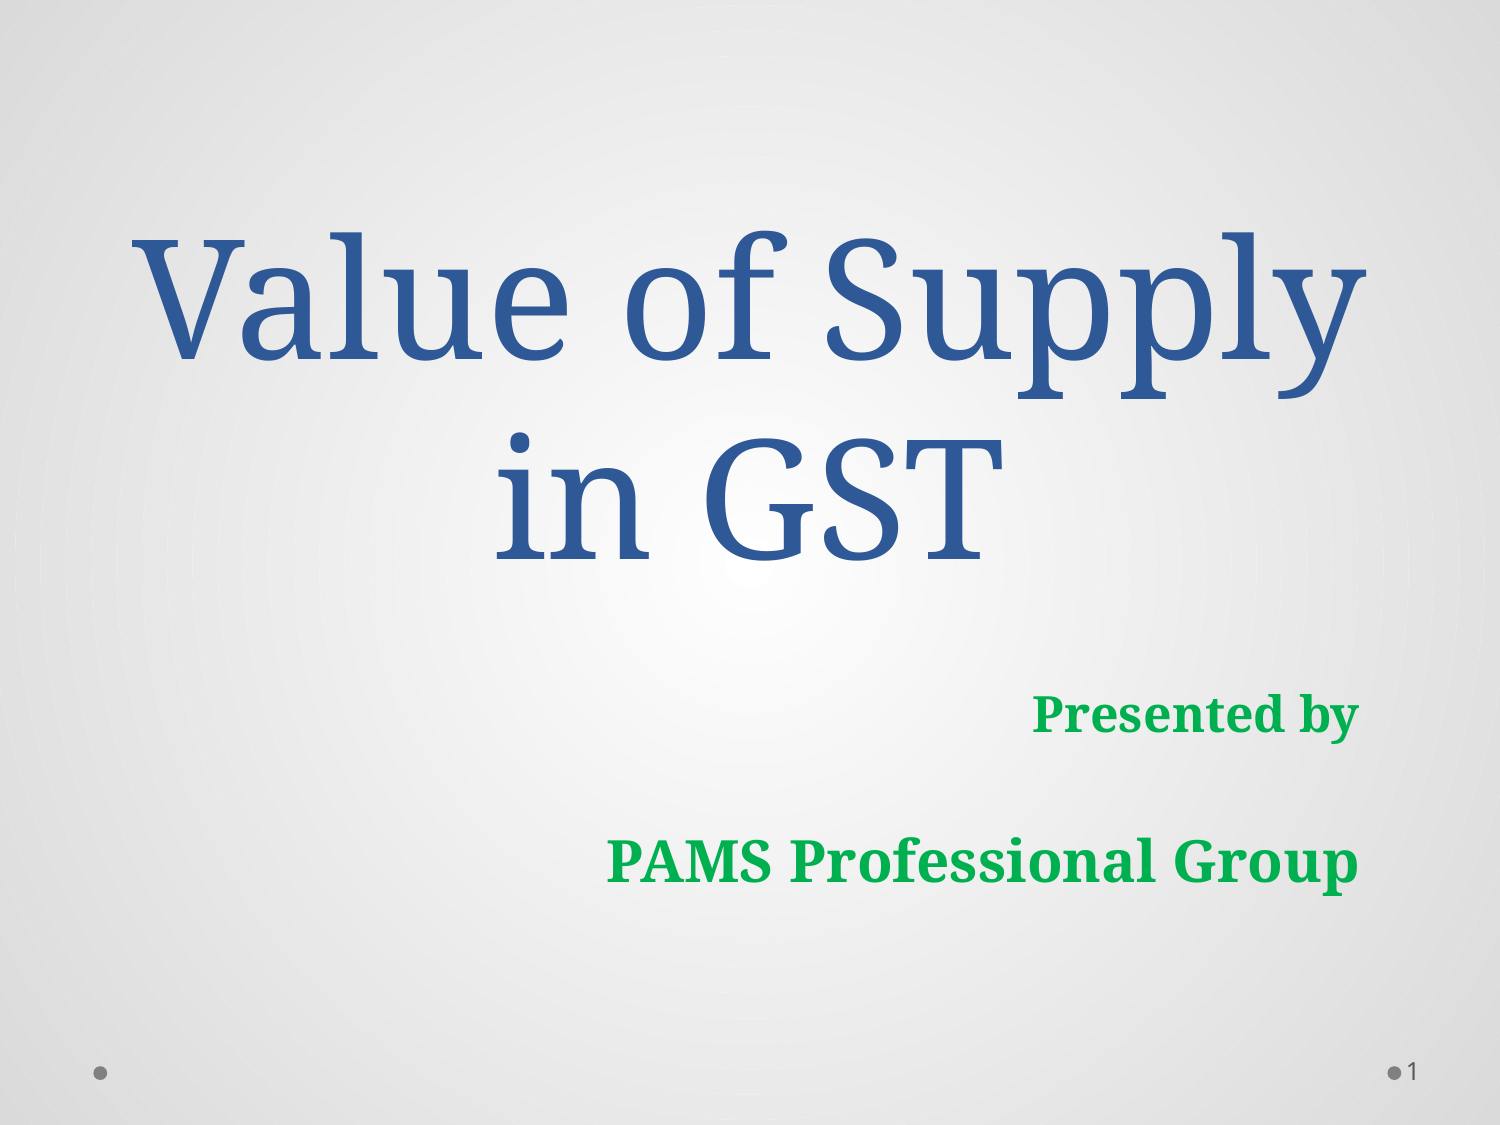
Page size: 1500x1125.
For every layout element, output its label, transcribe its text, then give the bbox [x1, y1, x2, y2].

title Value of Supply in GST [75, 99, 1425, 600]
subtitle Presented by PAMS Professional Group [150, 675, 1375, 938]
slide_number 1 [1401, 1042, 1494, 1103]
